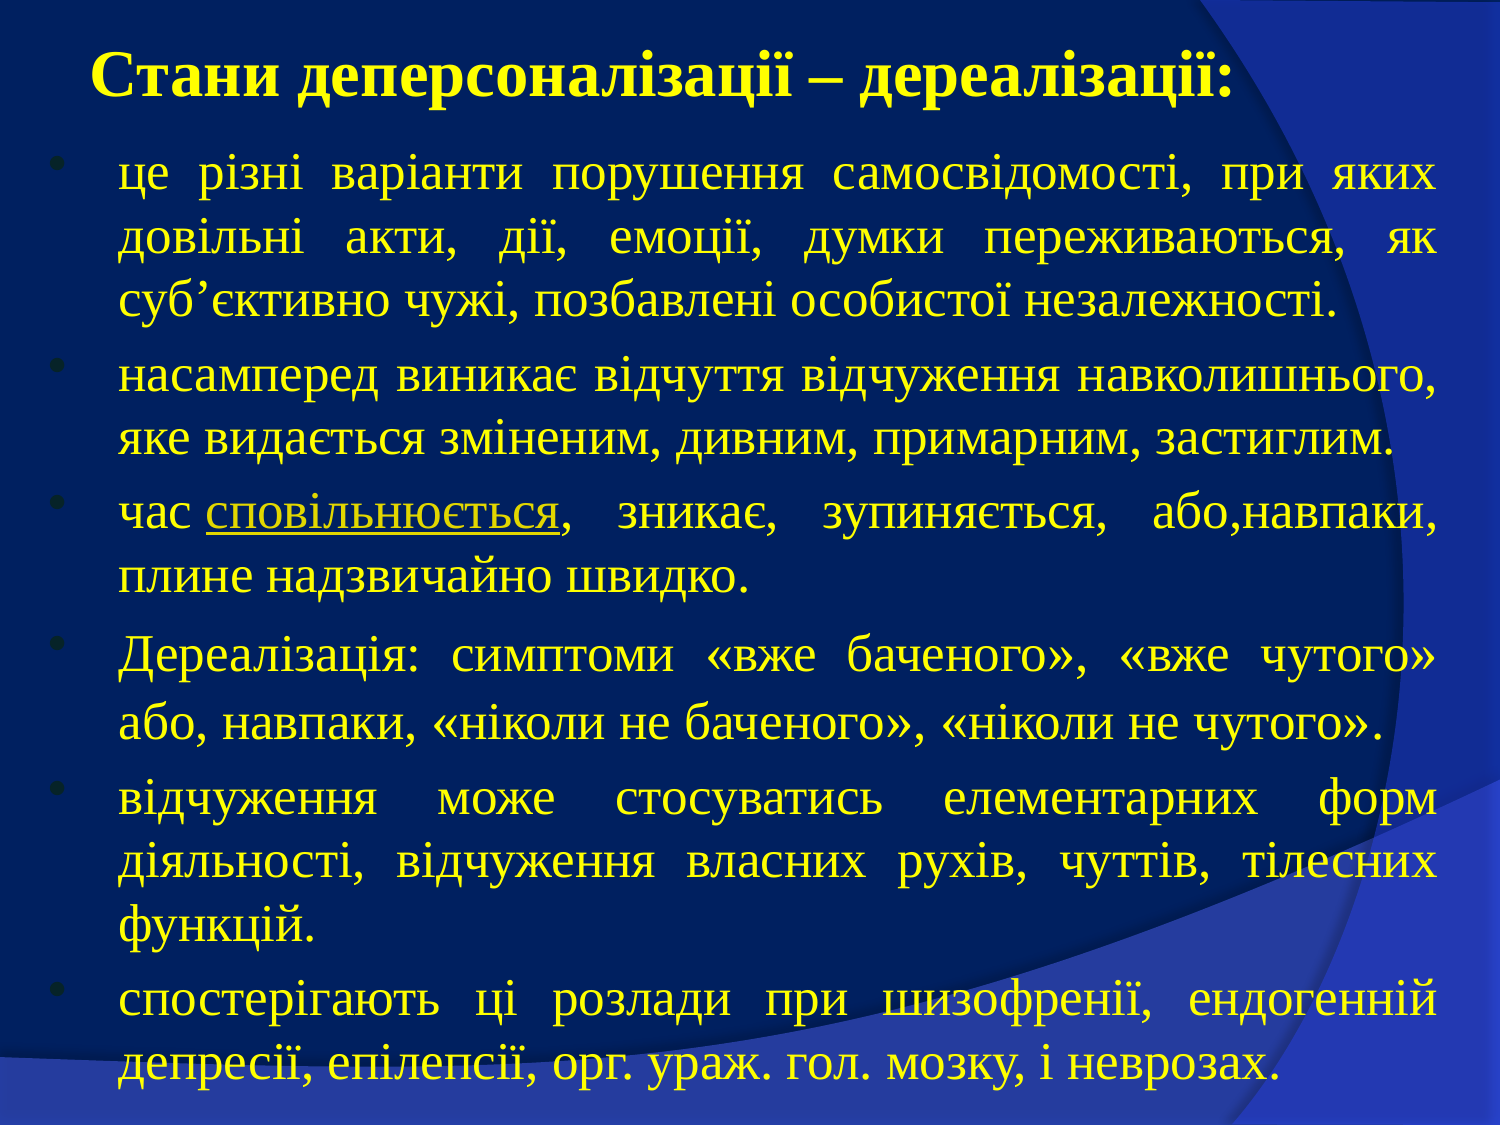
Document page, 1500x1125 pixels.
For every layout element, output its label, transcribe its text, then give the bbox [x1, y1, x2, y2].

title Стани деперсоналізації – дереалізації: [82, 0, 1437, 128]
list це різні варіанти порушення самосвідомості, при яких довільні акти, дії, емоції, думки переживаються, як суб’єктивно чужі, позбавлені особистої незалежності. насамперед виникає відчуття відчуження навколишнього, яке видається зміненим, дивним, примарним, застиглим. час сповільнюється, зникає, зупиняється, або,навпаки, плине надзвичайно швидко. Дереалізація: симптоми «вже баченого», «вже чутого» або, навпаки, «ніколи не баченого», «ніколи не чутого». відчуження може стосуватись елементарних форм діяльності, відчуження власних рухів, чуттів, тілесних функцій. спостерігають ці розлади при шизофренії, ендогенній депресії, епілепсії, орг. ураж. гол. мозку, і неврозах. [35, 128, 1454, 1125]
